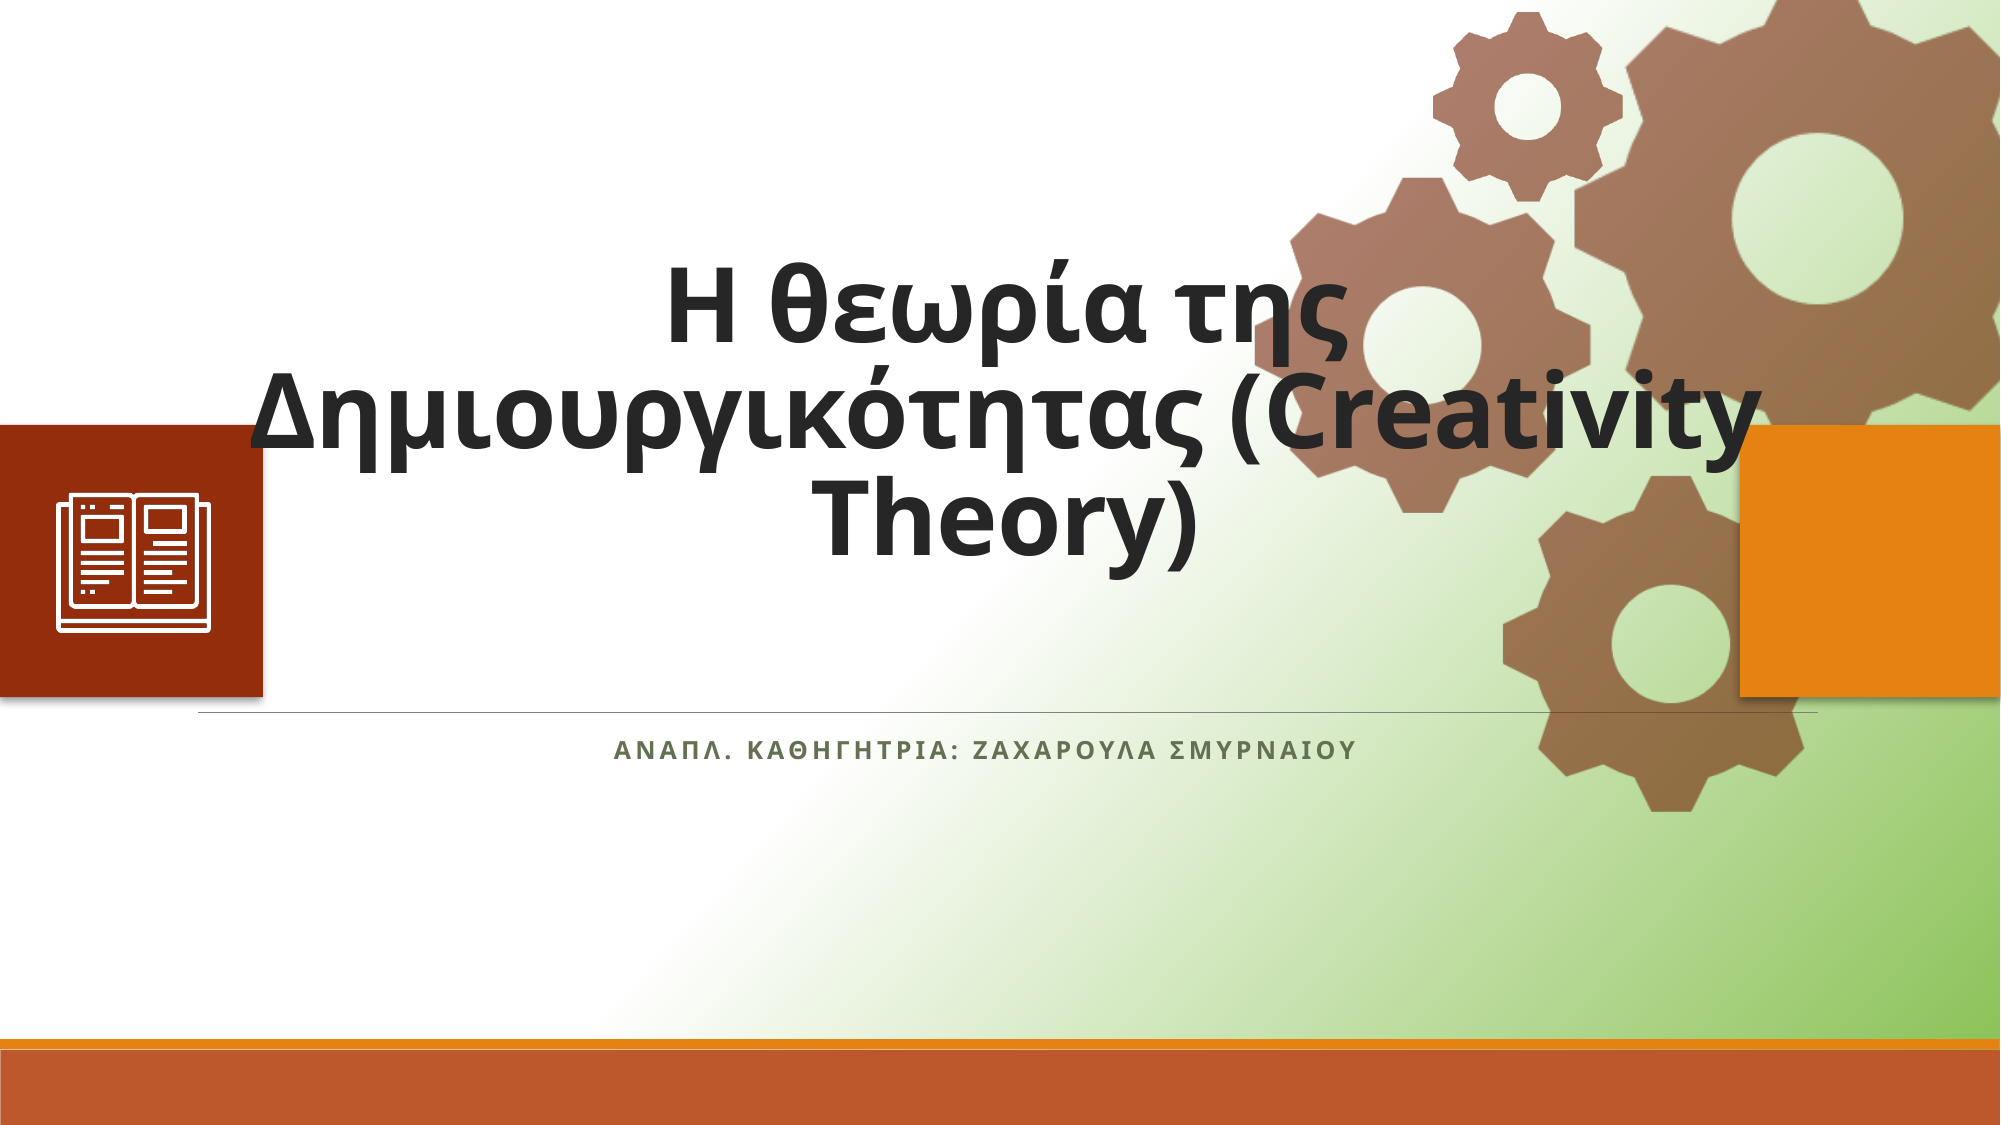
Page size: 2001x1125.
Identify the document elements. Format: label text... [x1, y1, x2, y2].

picture [55, 485, 211, 640]
subtitle ΑΝΑΠΛ. Καθηγητρια: ζαχαρουλα σμυρναιου [88, 730, 1882, 1001]
picture [1186, 0, 2000, 424]
title Η θεωρία της Δημιουργικότητας (Creativity Theory) [180, 124, 1830, 710]
picture [1434, 698, 1908, 881]
